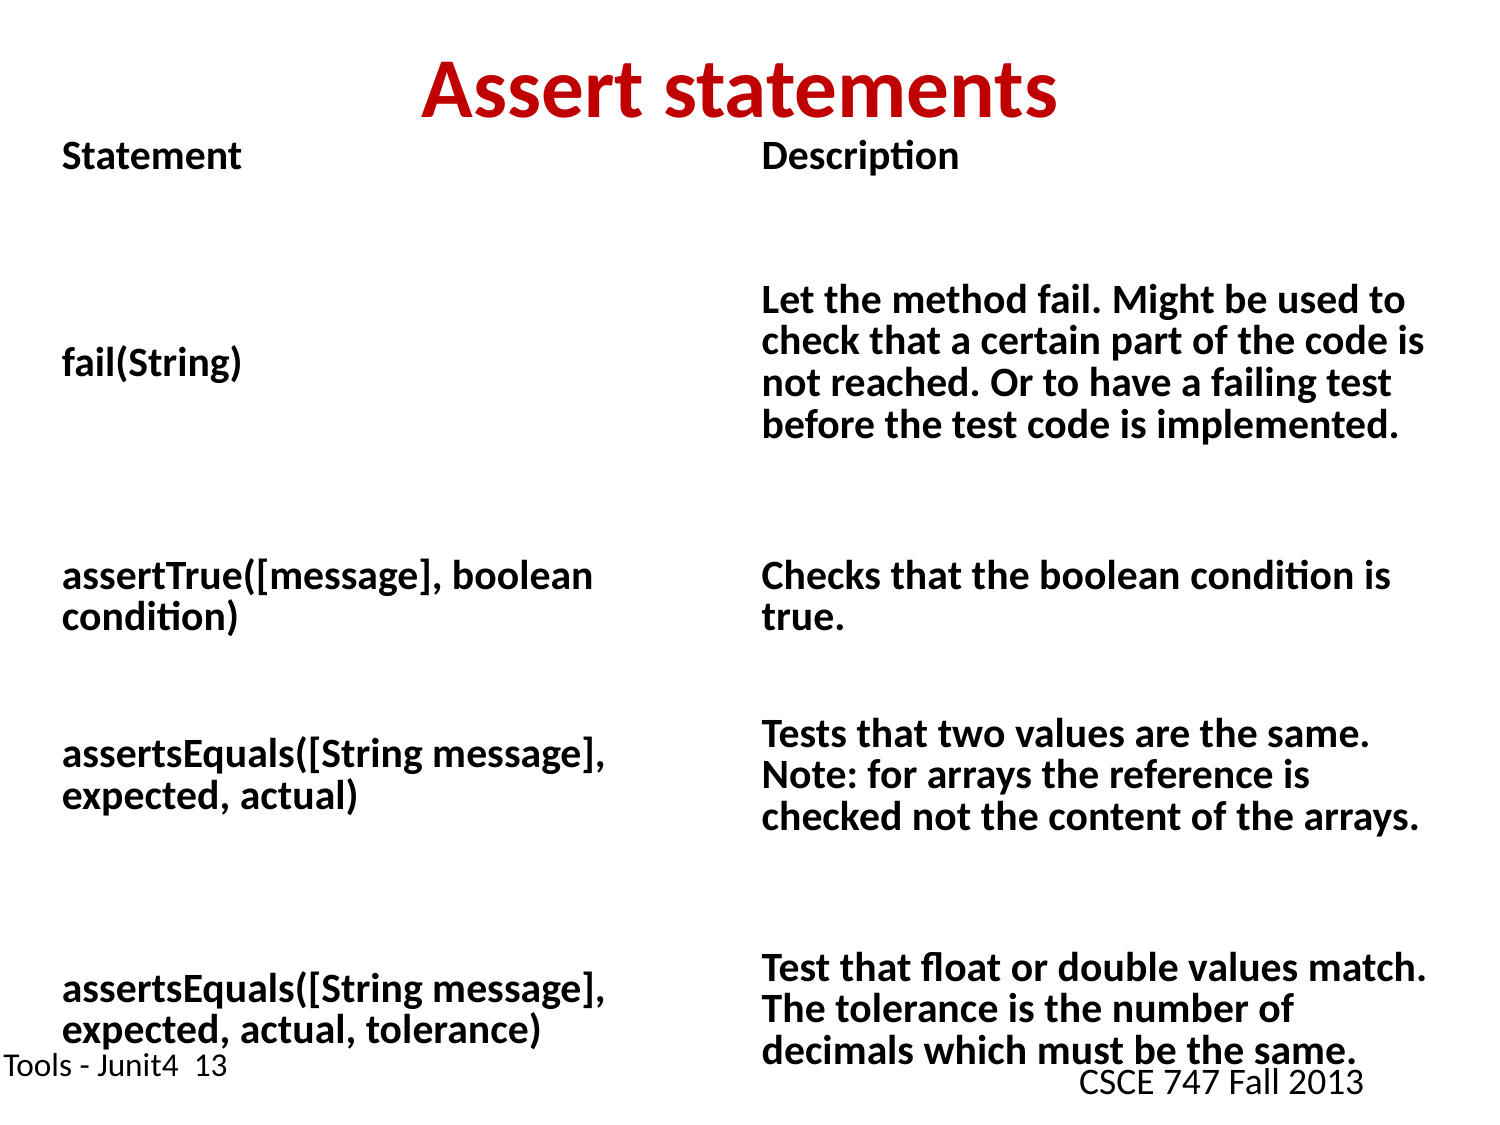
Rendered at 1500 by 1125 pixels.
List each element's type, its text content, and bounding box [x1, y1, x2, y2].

table_cell assertTrue([message], boolean condition) [50, 538, 750, 661]
table_cell Test that float or double values match. The tolerance is the number of decimals which must be the same. [750, 895, 1450, 1125]
table_cell Let the method fail. Might be used to check that a certain part of the code is not reached. Or to have a failing test before the test code is implemented. [750, 193, 1450, 538]
table_header Statement [50, 125, 750, 193]
footer [562, 1042, 1038, 1103]
table_cell Tests that two values are the same. Note: for arrays the reference is checked not the content of the arrays. [750, 661, 1450, 895]
title Assert statements [75, 24, 1425, 125]
table_cell assertsEquals([String message], expected, actual) [50, 661, 750, 895]
table_cell assertsEquals([String message], expected, actual, tolerance) [50, 895, 750, 1125]
table_cell Checks that the boolean condition is true. [750, 538, 1450, 661]
table_header Description [750, 125, 1450, 193]
table_cell fail(String) [50, 193, 750, 538]
